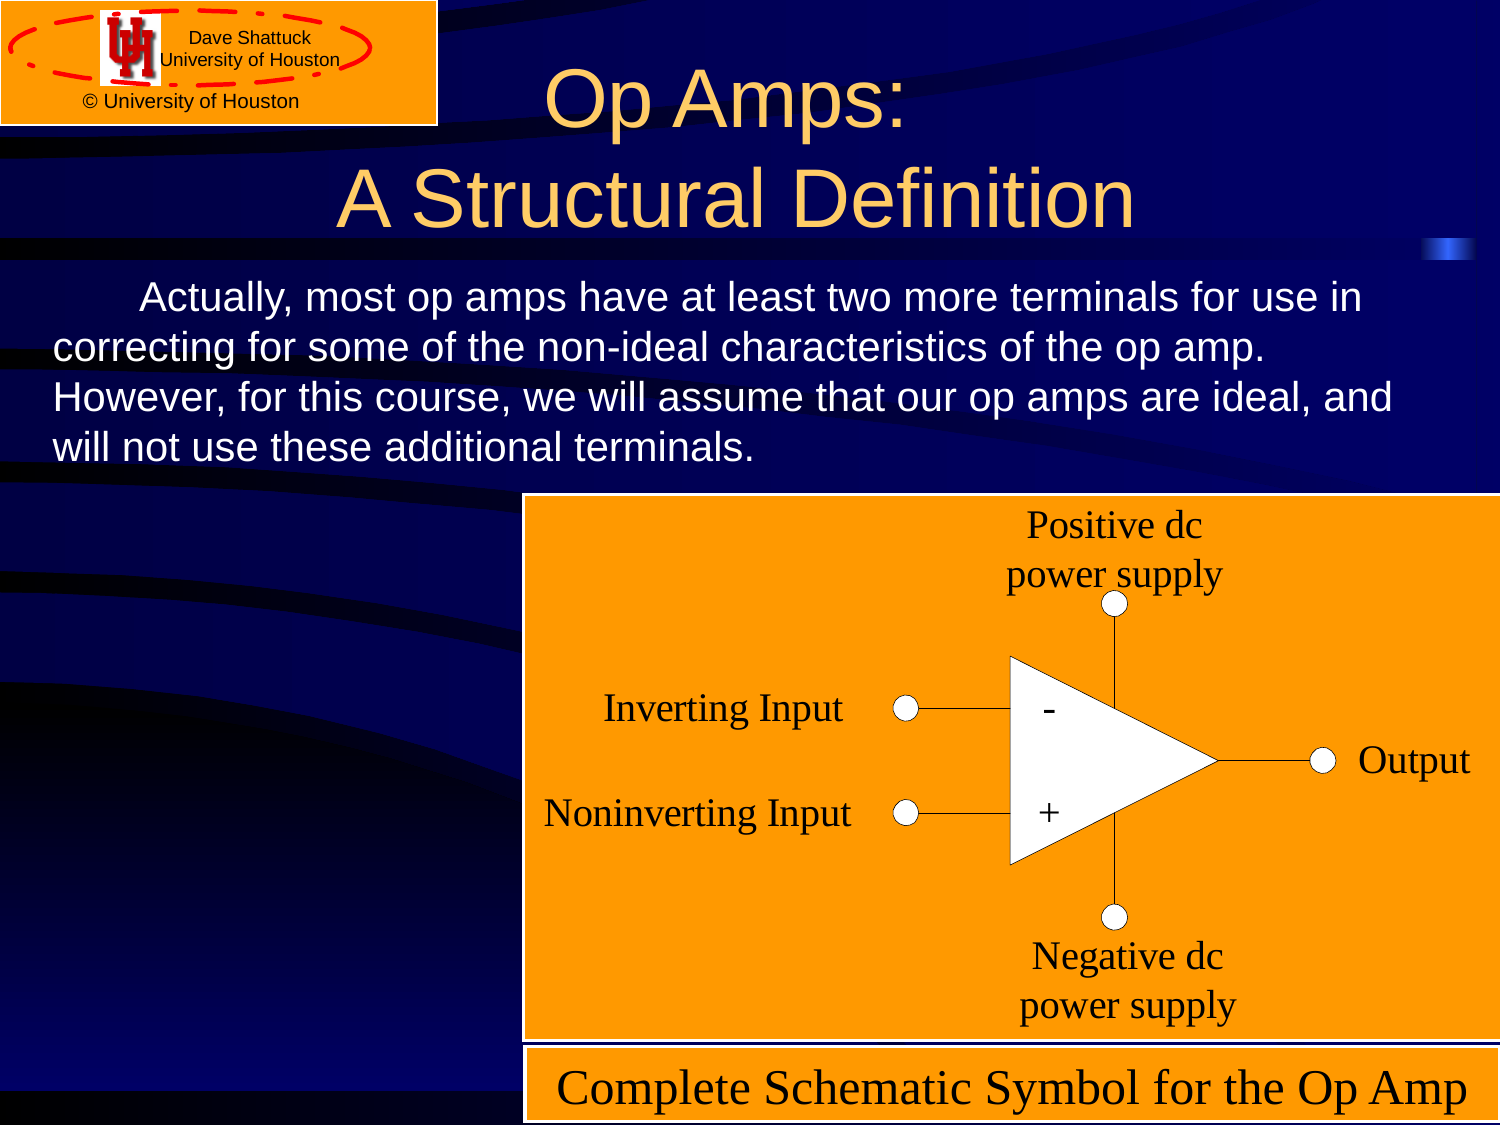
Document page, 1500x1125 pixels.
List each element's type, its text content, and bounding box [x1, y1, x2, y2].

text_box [524, 495, 1500, 1040]
text_box Complete Schematic Symbol for the Op Amp [524, 1047, 1500, 1122]
title Op Amps: A Structural Definition [99, 49, 1376, 238]
list Actually, most op amps have at least two more terminals for use in correcting for some of the non-ideal characteristics of the op amp. However, for this course, we will assume that our op amps are ideal, and will not use these additional terminals. [37, 262, 1451, 526]
